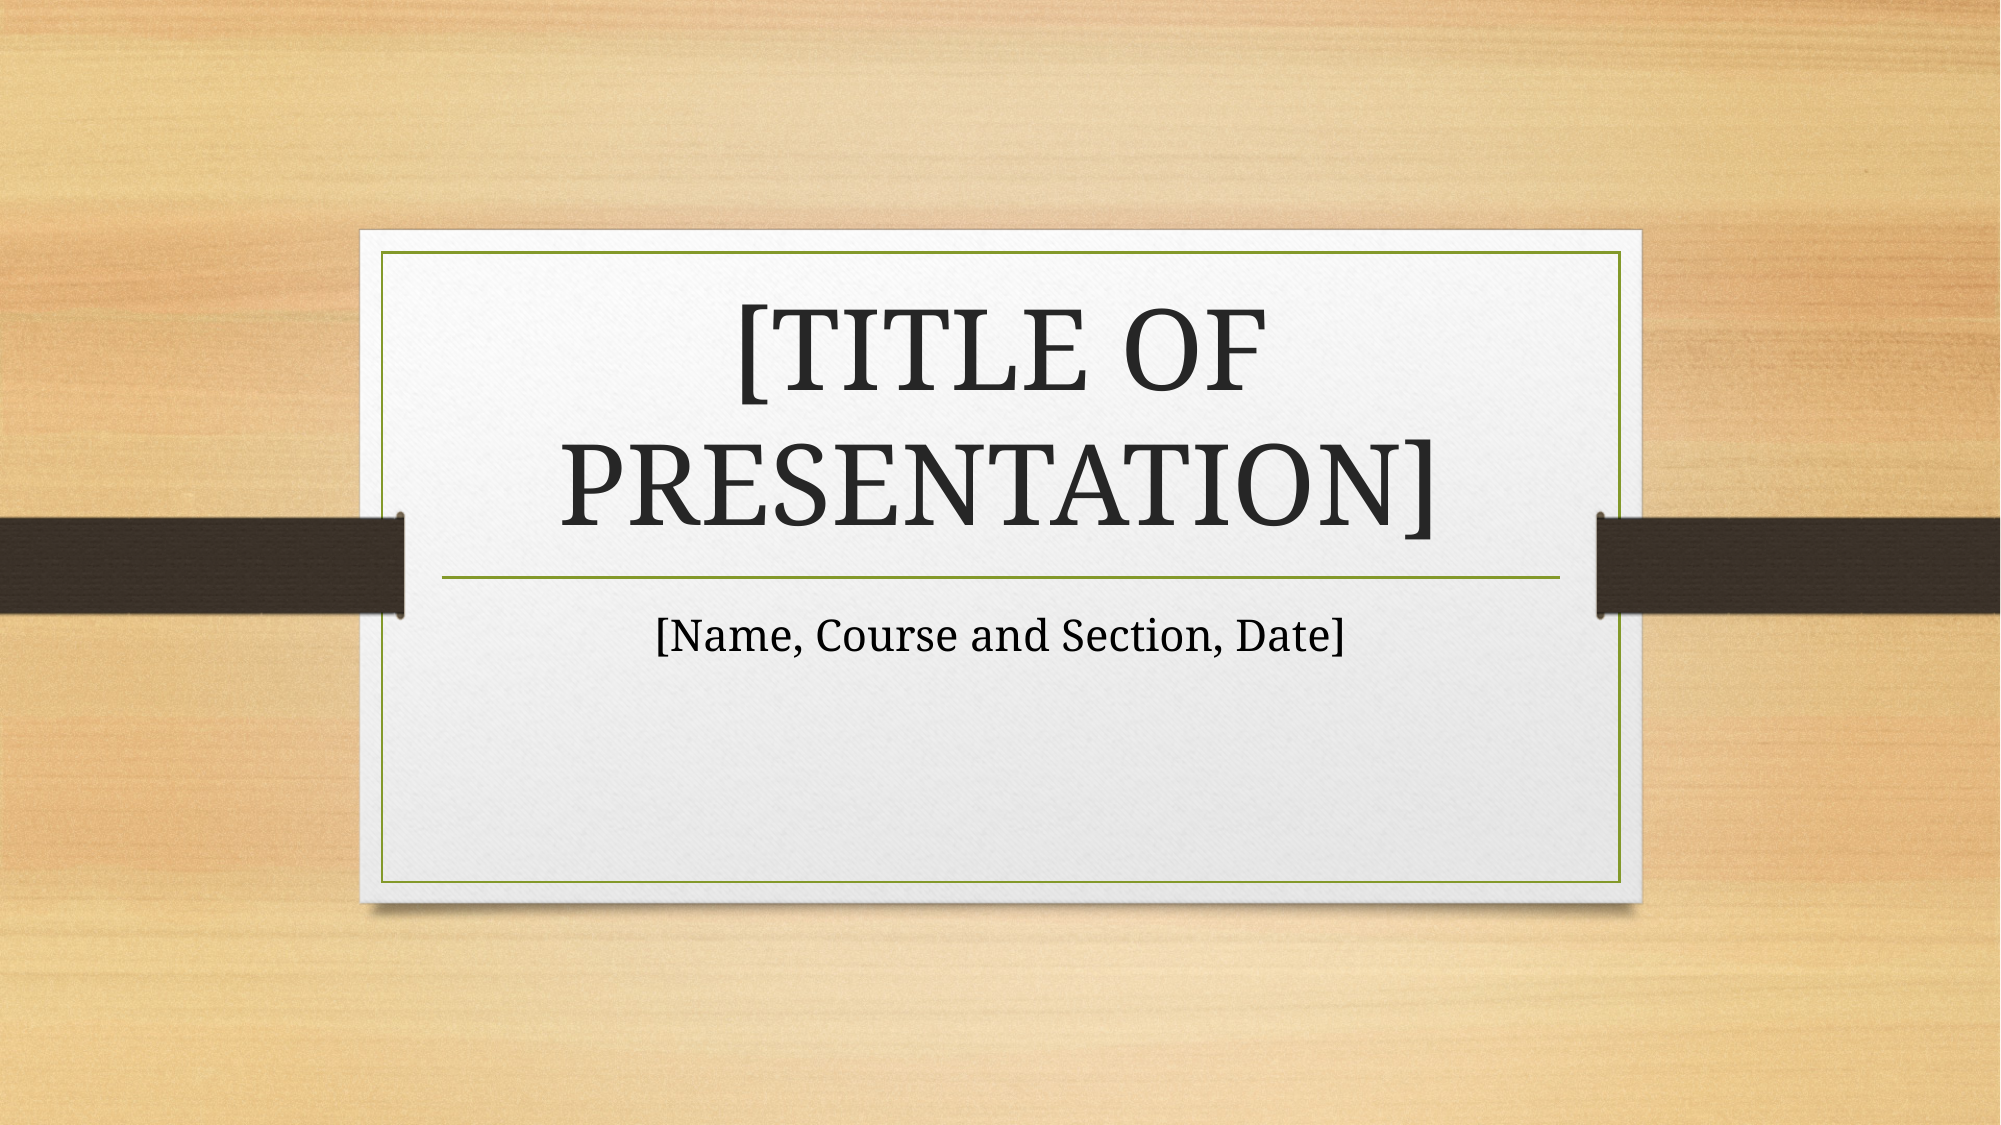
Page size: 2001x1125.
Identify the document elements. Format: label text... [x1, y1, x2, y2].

subtitle [Name, Course and Section, Date] [441, 600, 1560, 817]
picture [0, 0, 2001, 1125]
title [TITLE OF PRESENTATION] [441, 306, 1560, 556]
